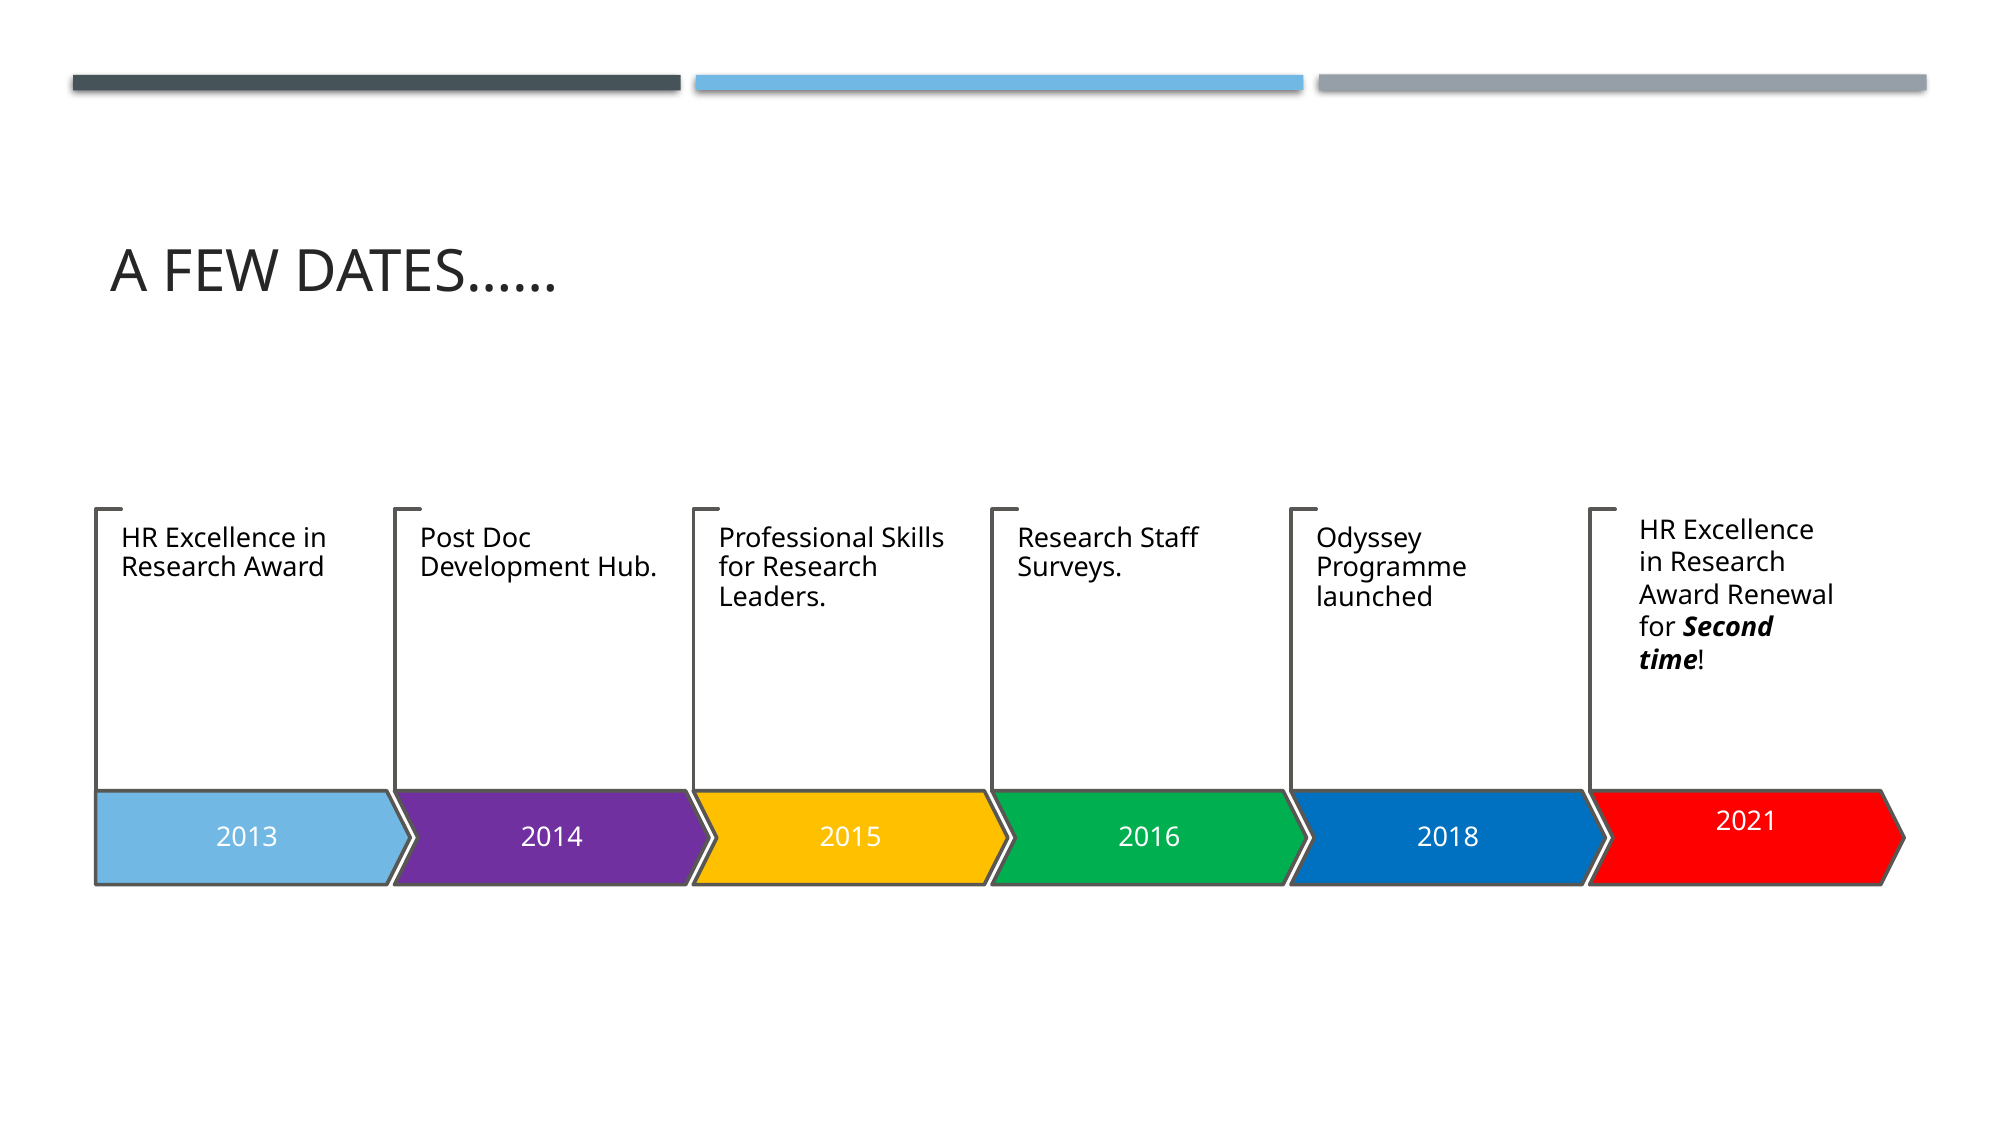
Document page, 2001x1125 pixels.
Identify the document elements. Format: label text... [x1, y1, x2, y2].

title A few dates…… [95, 115, 1905, 311]
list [94, 383, 1906, 1011]
